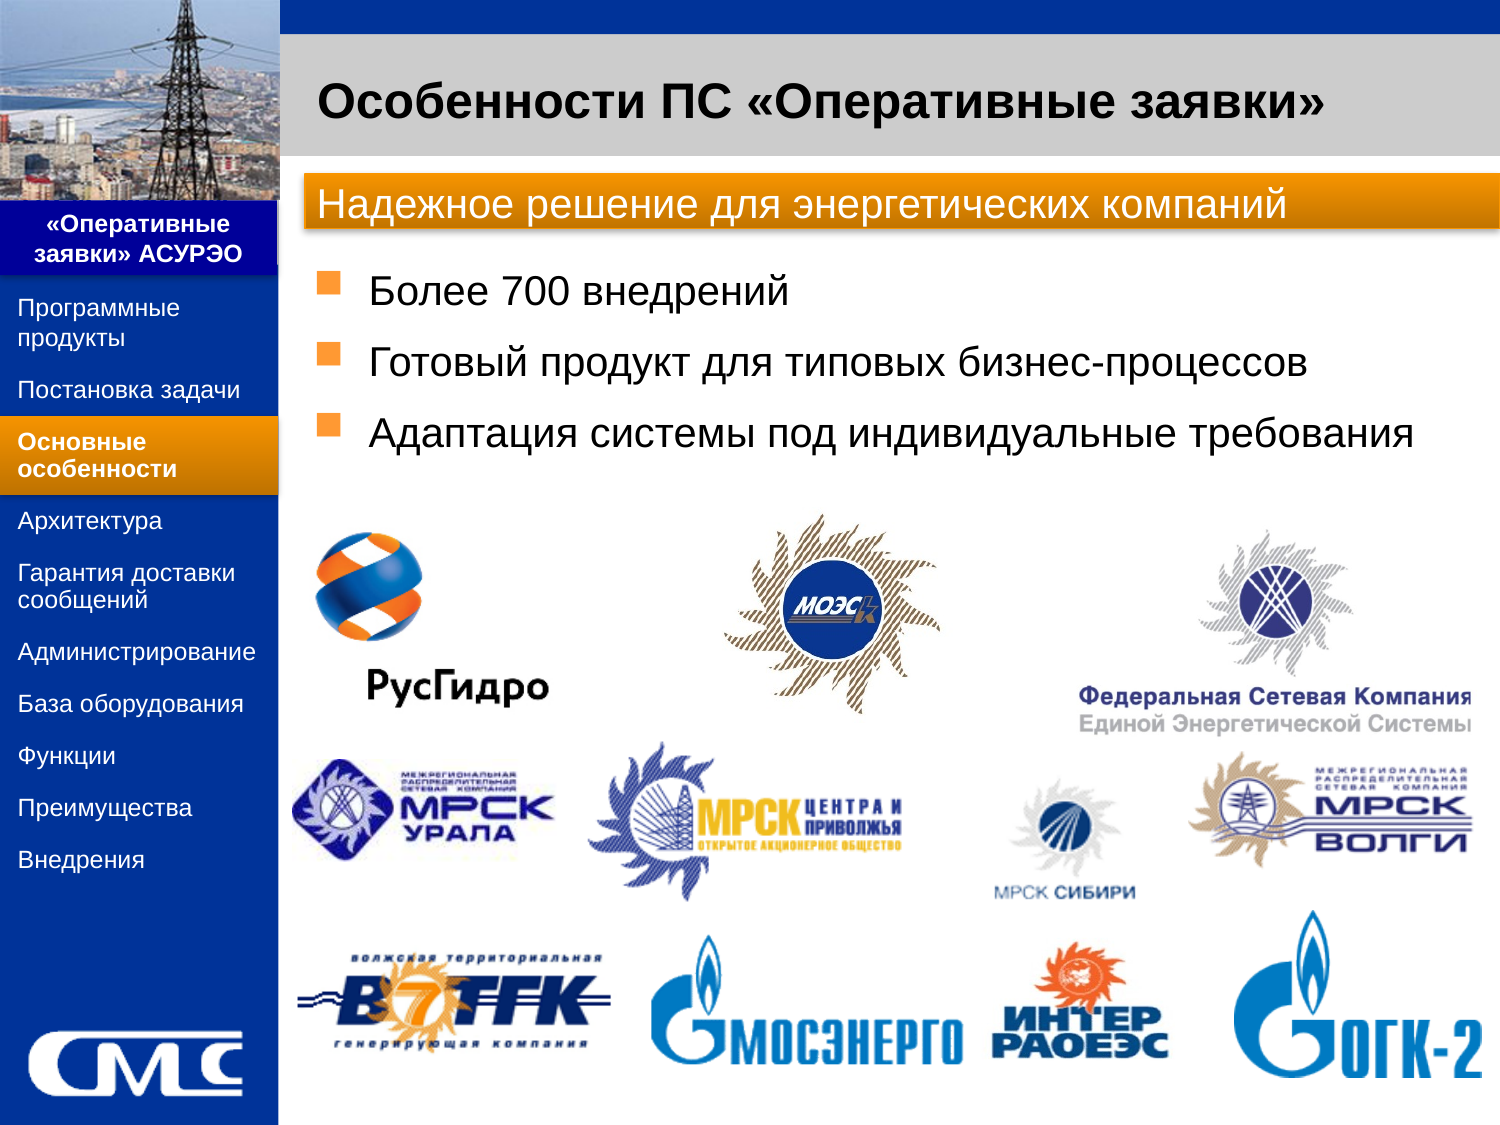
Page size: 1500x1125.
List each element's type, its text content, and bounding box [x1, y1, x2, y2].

picture [26, 1028, 244, 1099]
text_box Постановка задачи [0, 364, 279, 416]
text_box Надежное решение для энергетических компаний [304, 173, 1500, 229]
text_box Преимущества [0, 783, 279, 835]
text_box База оборудования [0, 679, 279, 730]
text_box Особенности ПС «Оперативные заявки» [302, 61, 1341, 136]
list Более 700 внедрений Готовый продукт для типовых бизнес-процессов Адаптация системы под индивидуальные требования [312, 264, 1500, 1089]
text_box Администрирование [0, 627, 279, 678]
text_box Функции [0, 731, 279, 782]
text_box Внедрения [0, 835, 279, 887]
picture [0, 0, 280, 200]
text_box Архитектура [0, 496, 279, 547]
picture [284, 507, 1482, 1125]
text_box Гарантия доставки сообщений [0, 548, 279, 626]
text_box «Оперативные заявки» АСУРЭО [0, 207, 277, 276]
picture [292, 759, 558, 862]
text_box Программные продукты [0, 280, 279, 364]
picture [991, 509, 1494, 904]
text_box Основные особенности [0, 416, 279, 495]
